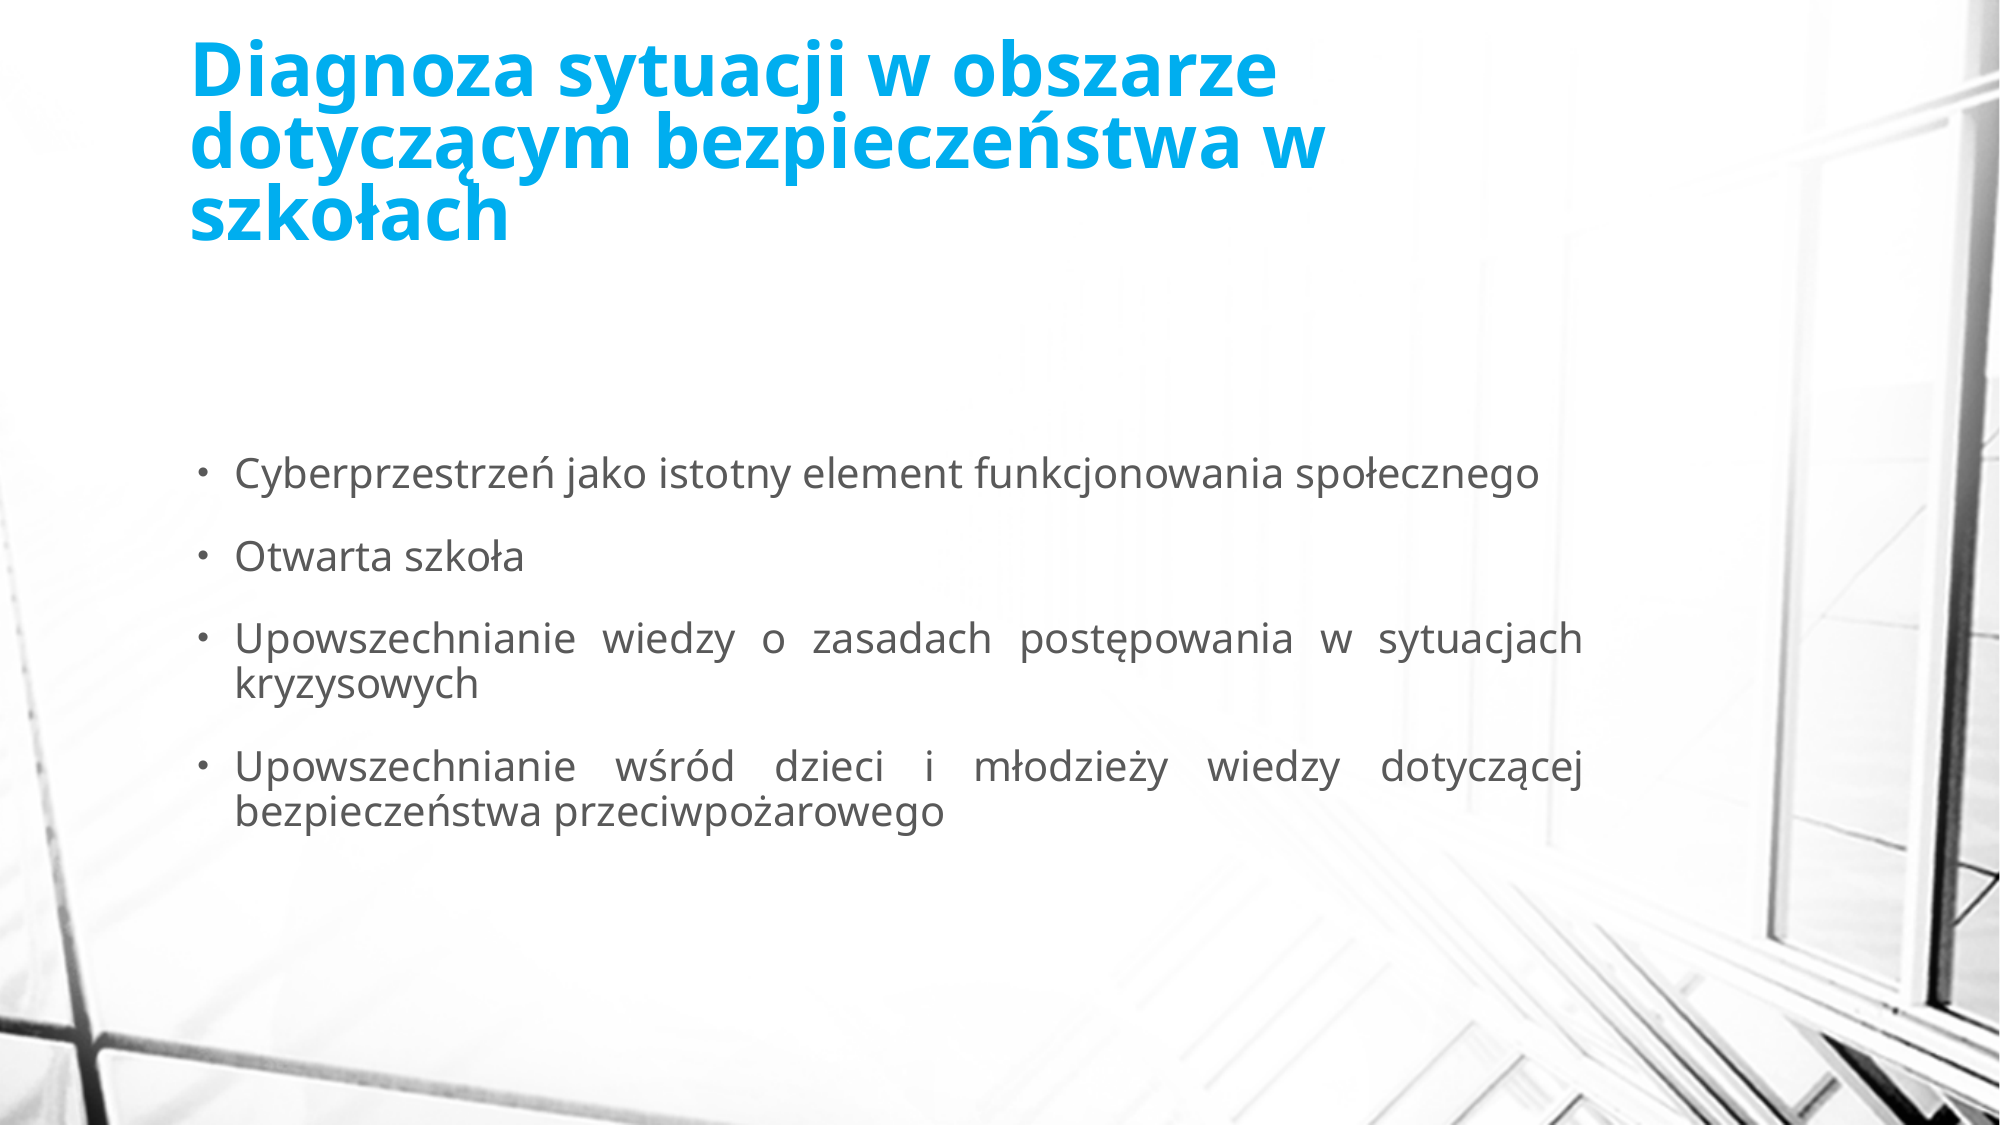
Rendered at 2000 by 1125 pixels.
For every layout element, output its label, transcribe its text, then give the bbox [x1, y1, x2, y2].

list Cyberprzestrzeń jako istotny element funkcjonowania społecznego Otwarta szkoła Upowszechnianie wiedzy o zasadach postępowania w sytuacjach kryzysowych Upowszechnianie wśród dzieci i młodzieży wiedzy dotyczącej bezpieczeństwa przeciwpożarowego [174, 299, 1600, 988]
title Diagnoza sytuacji w obszarze dotyczącym bezpieczeństwa w szkołach [174, 87, 1600, 263]
picture [0, 0, 2000, 1125]
